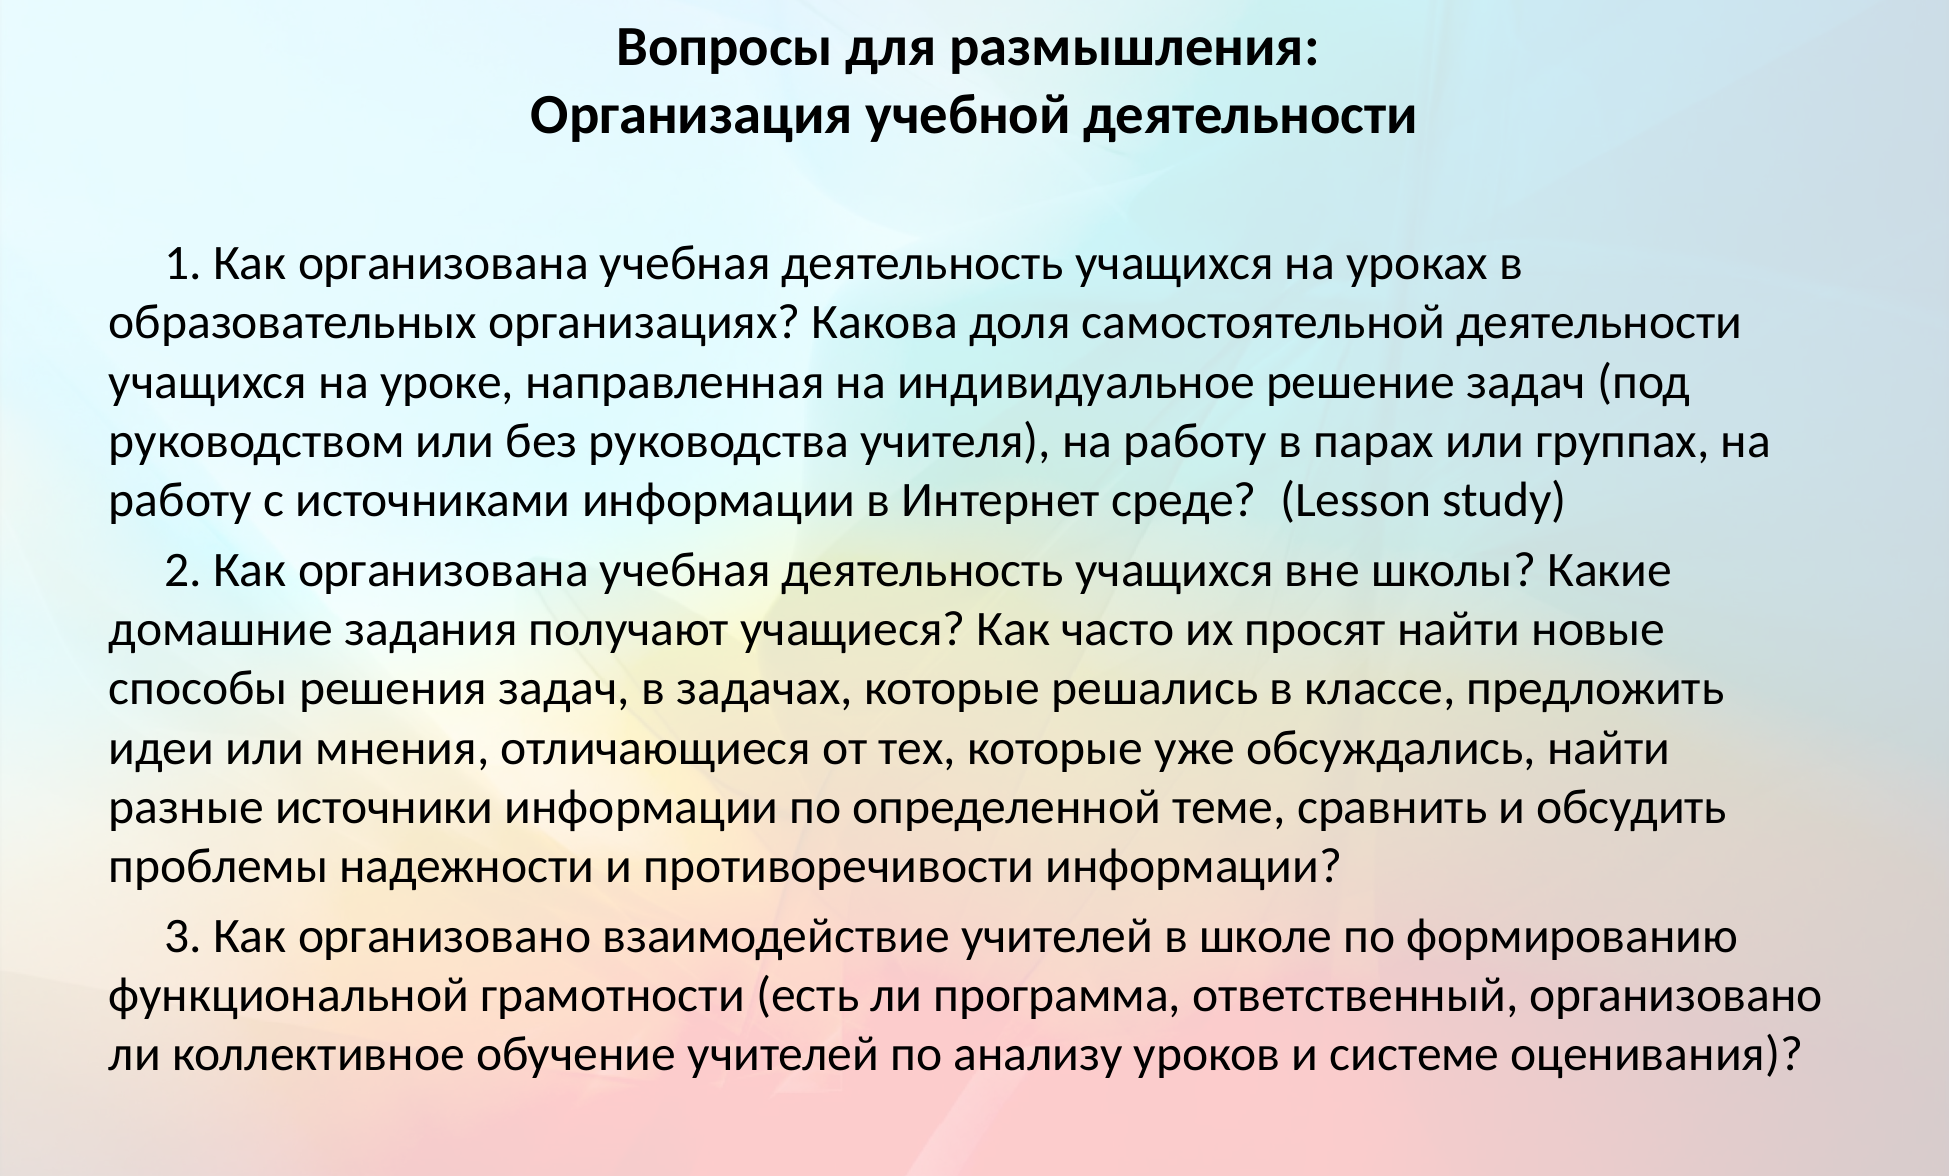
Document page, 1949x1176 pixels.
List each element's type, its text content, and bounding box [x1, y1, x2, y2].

title Вопросы для размышления: Организация учебной деятельности [97, 0, 1852, 154]
list 1. Как организована учебная деятельность учащихся на уроках в образовательных организациях? Какова доля самостоятельной деятельности учащихся на уроке, направленная на индивидуальное решение задач (под руководством или без руководства учителя), на работу в парах или группах, на работу с источниками информации в Интернет среде? (Lesson study) 2. Как организована учебная деятельность учащихся вне школы? Какие домашние задания получают учащиеся? Как часто их просят найти новые способы решения задач, в задачах, которые решались в классе, предложить идеи или мнения, отличающиеся от тех, которые уже обсуждались, найти разные источники информации по определенной теме, сравнить и обсудить проблемы надежности и противоречивости информации? 3. Как организовано взаимодействие учителей в школе по формированию функциональной грамотности (есть ли программа, ответственный, организовано ли коллективное обучение учителей по анализу уроков и системе оценивания)? [91, 221, 1846, 1117]
